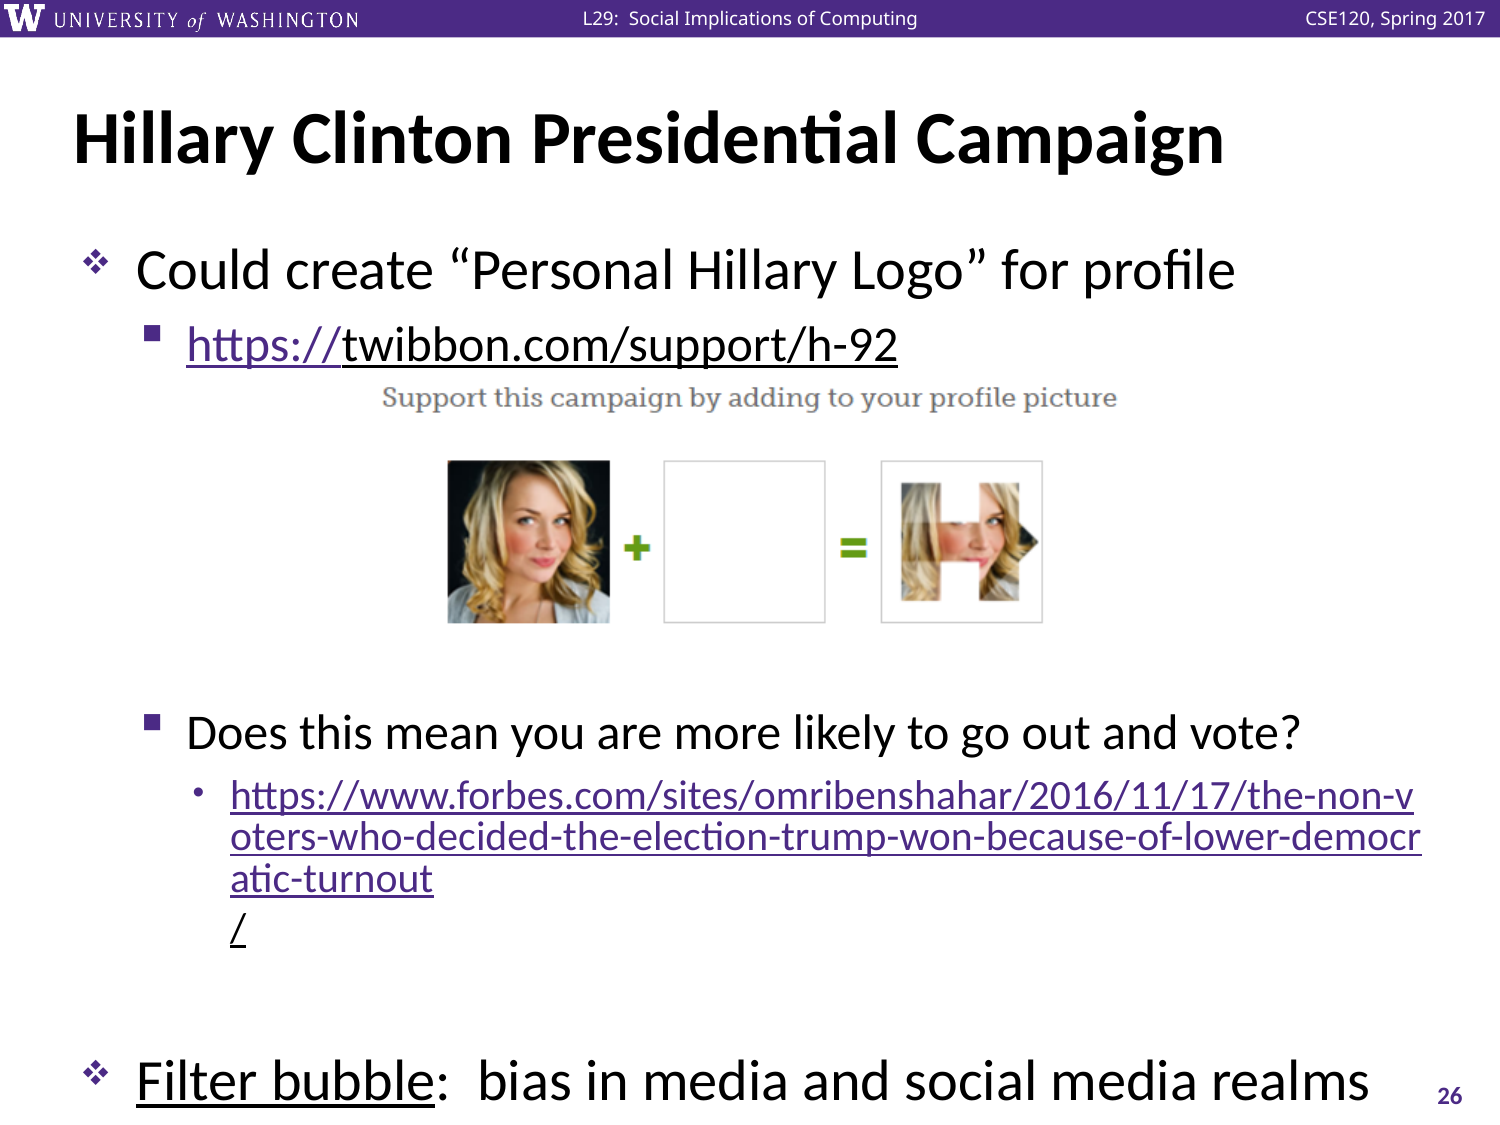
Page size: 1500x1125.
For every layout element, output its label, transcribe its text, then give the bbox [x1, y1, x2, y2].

title Hillary Clinton Presidential Campaign [58, 71, 1438, 197]
picture [374, 380, 1126, 631]
slide_number 26 [1400, 1065, 1500, 1125]
picture [4, 4, 358, 32]
list Could create “Personal Hillary Logo” for profile https://twibbon.com/support/h-92 Does this mean you are more likely to go out and vote? https://www.forbes.com/sites/omribenshahar/2016/11/17/the-non-voters-who-decided-the-election-trump-won-because-of-lower-democratic-turnout/ Filter bubble: bias in media and social media realms led many to predict/assume a victory for Hillary [64, 223, 1438, 1040]
